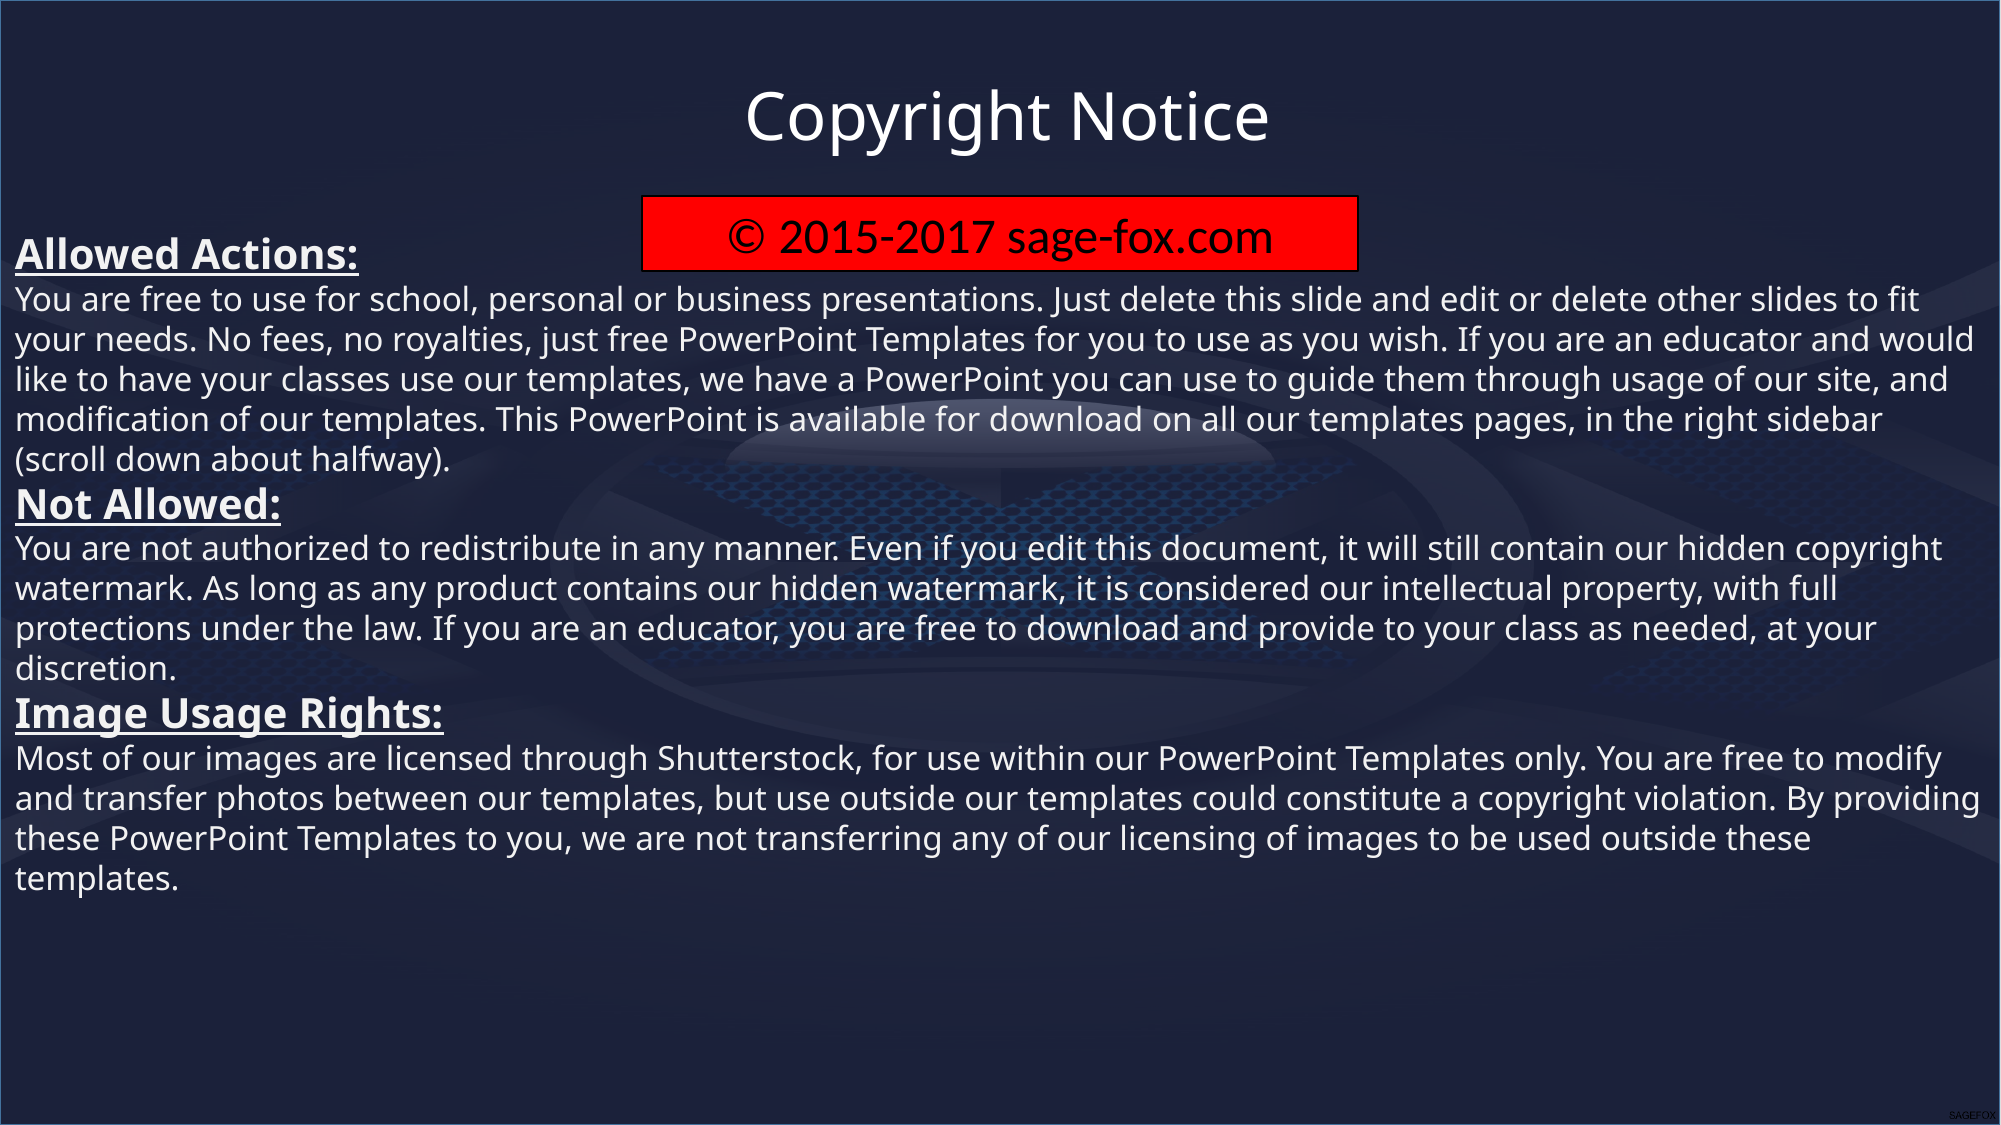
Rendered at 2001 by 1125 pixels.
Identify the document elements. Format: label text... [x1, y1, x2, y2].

text_box Allowed Actions: You are free to use for school, personal or business presentations. Just delete this slide and edit or delete other slides to fit your needs. No fees, no royalties, just free PowerPoint Templates for you to use as you wish. If you are an educator and would like to have your classes use our templates, we have a PowerPoint you can use to guide them through usage of our site, and modification of our templates. This PowerPoint is available for download on all our templates pages, in the right sidebar (scroll down about halfway). Not Allowed: You are not authorized to redistribute in any manner. Even if you edit this document, it will still contain our hidden copyright watermark. As long as any product contains our hidden watermark, it is considered our intellectual property, with full protections under the law. If you are an educator, you are free to download and provide to your class as needed, at your discretion. Image Usage Rights: Most of our images are licensed through Shutterstock, for use within our PowerPoint Templates only. You are free to modify and transfer photos between our templates, but use outside our templates could constitute a copyright violation. By providing these PowerPoint Templates to you, we are not transferring any of our licensing of images to be used outside these templates. [0, 0, 2000, 1125]
text_box © 2015-2017 sage-fox.com [641, 196, 1358, 272]
title Copyright Notice [493, 60, 1524, 178]
